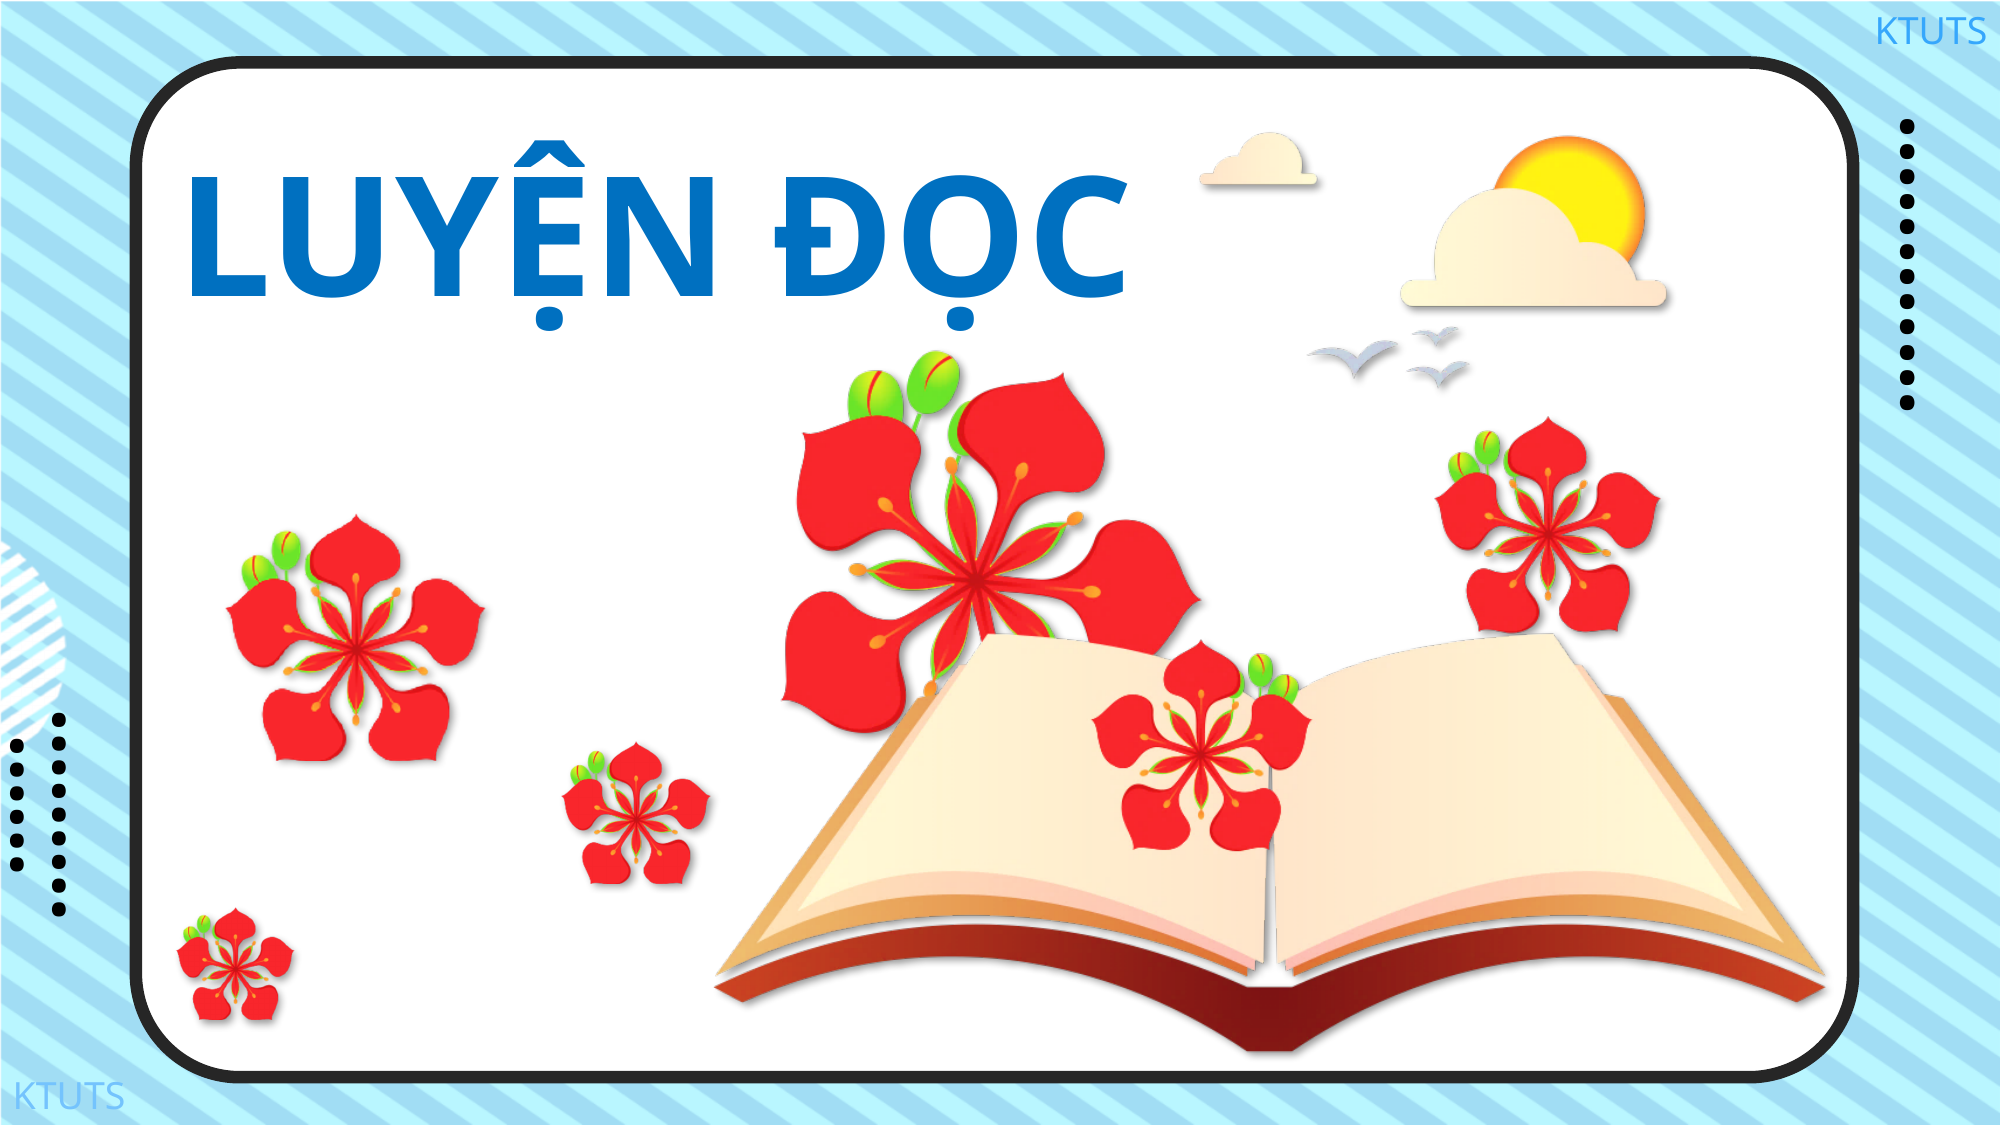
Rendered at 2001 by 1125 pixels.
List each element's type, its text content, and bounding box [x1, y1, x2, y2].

text_box LUYỆN ĐỌC [162, 122, 568, 337]
text_box ………… [1981, 21, 1986, 509]
picture [167, 897, 313, 1020]
picture [0, 0, 2000, 1125]
picture [205, 491, 526, 761]
text_box …… [0, 662, 97, 949]
text_box ……… [28, 672, 139, 959]
